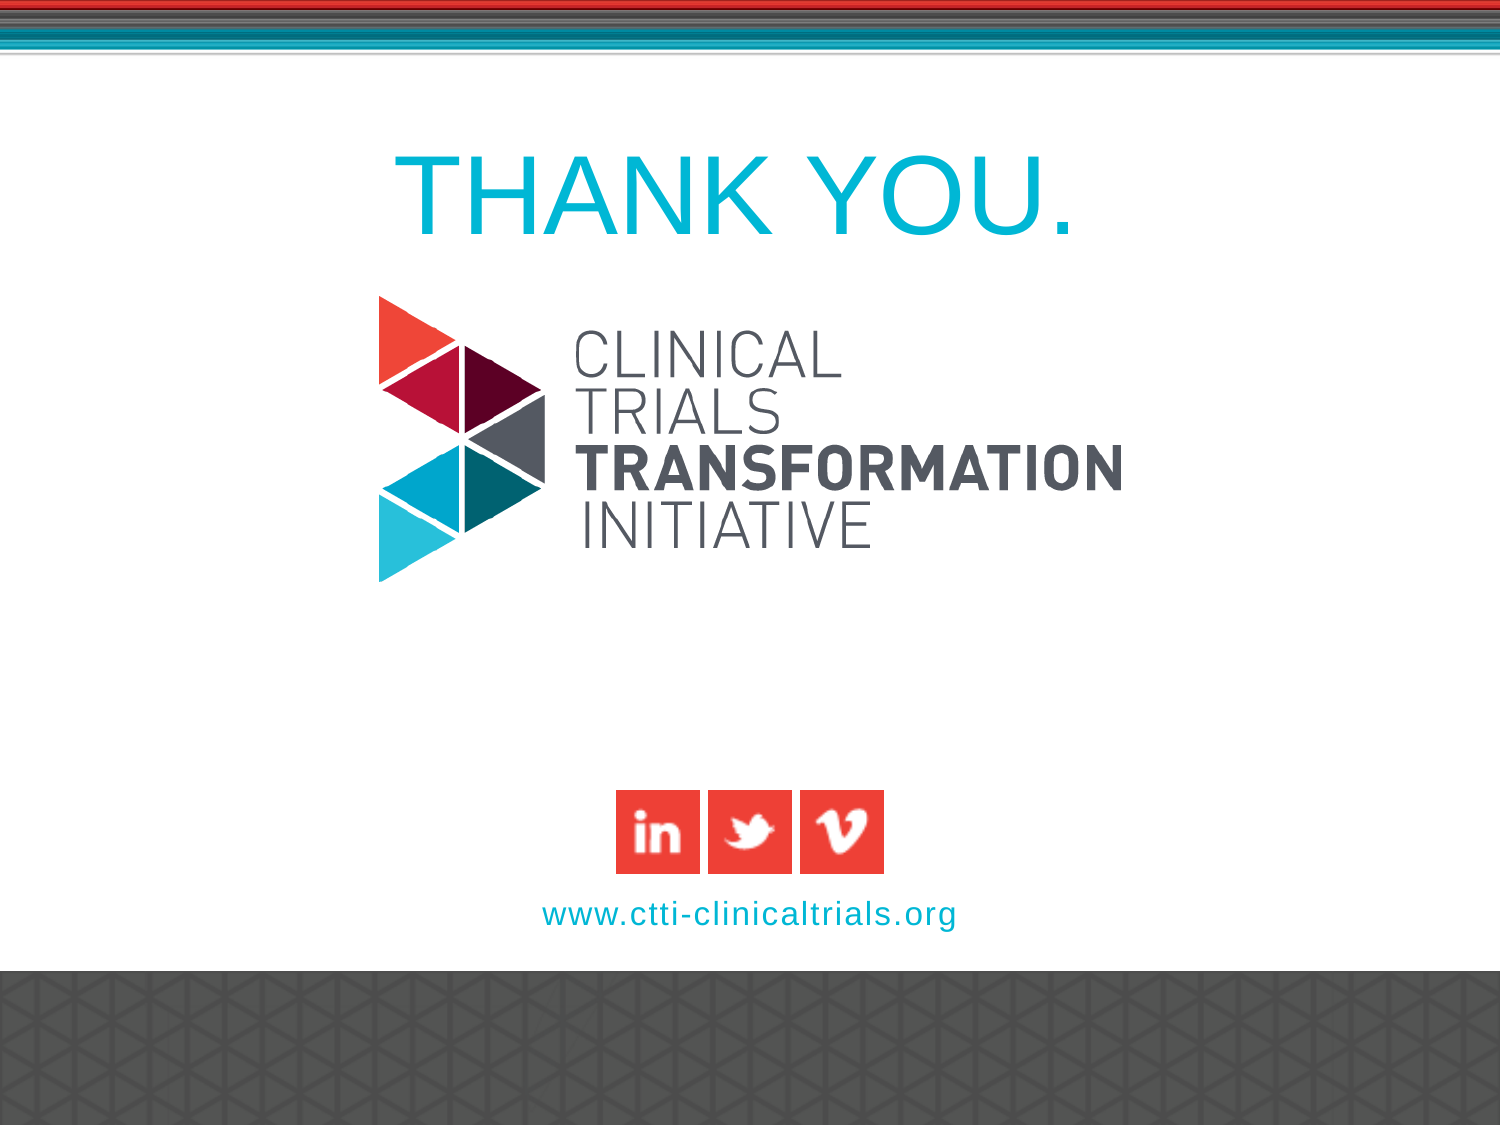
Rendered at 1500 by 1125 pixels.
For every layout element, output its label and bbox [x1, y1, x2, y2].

picture [379, 296, 1121, 582]
picture [616, 790, 700, 874]
picture [0, 0, 1500, 59]
picture [708, 790, 792, 874]
picture [800, 790, 884, 874]
